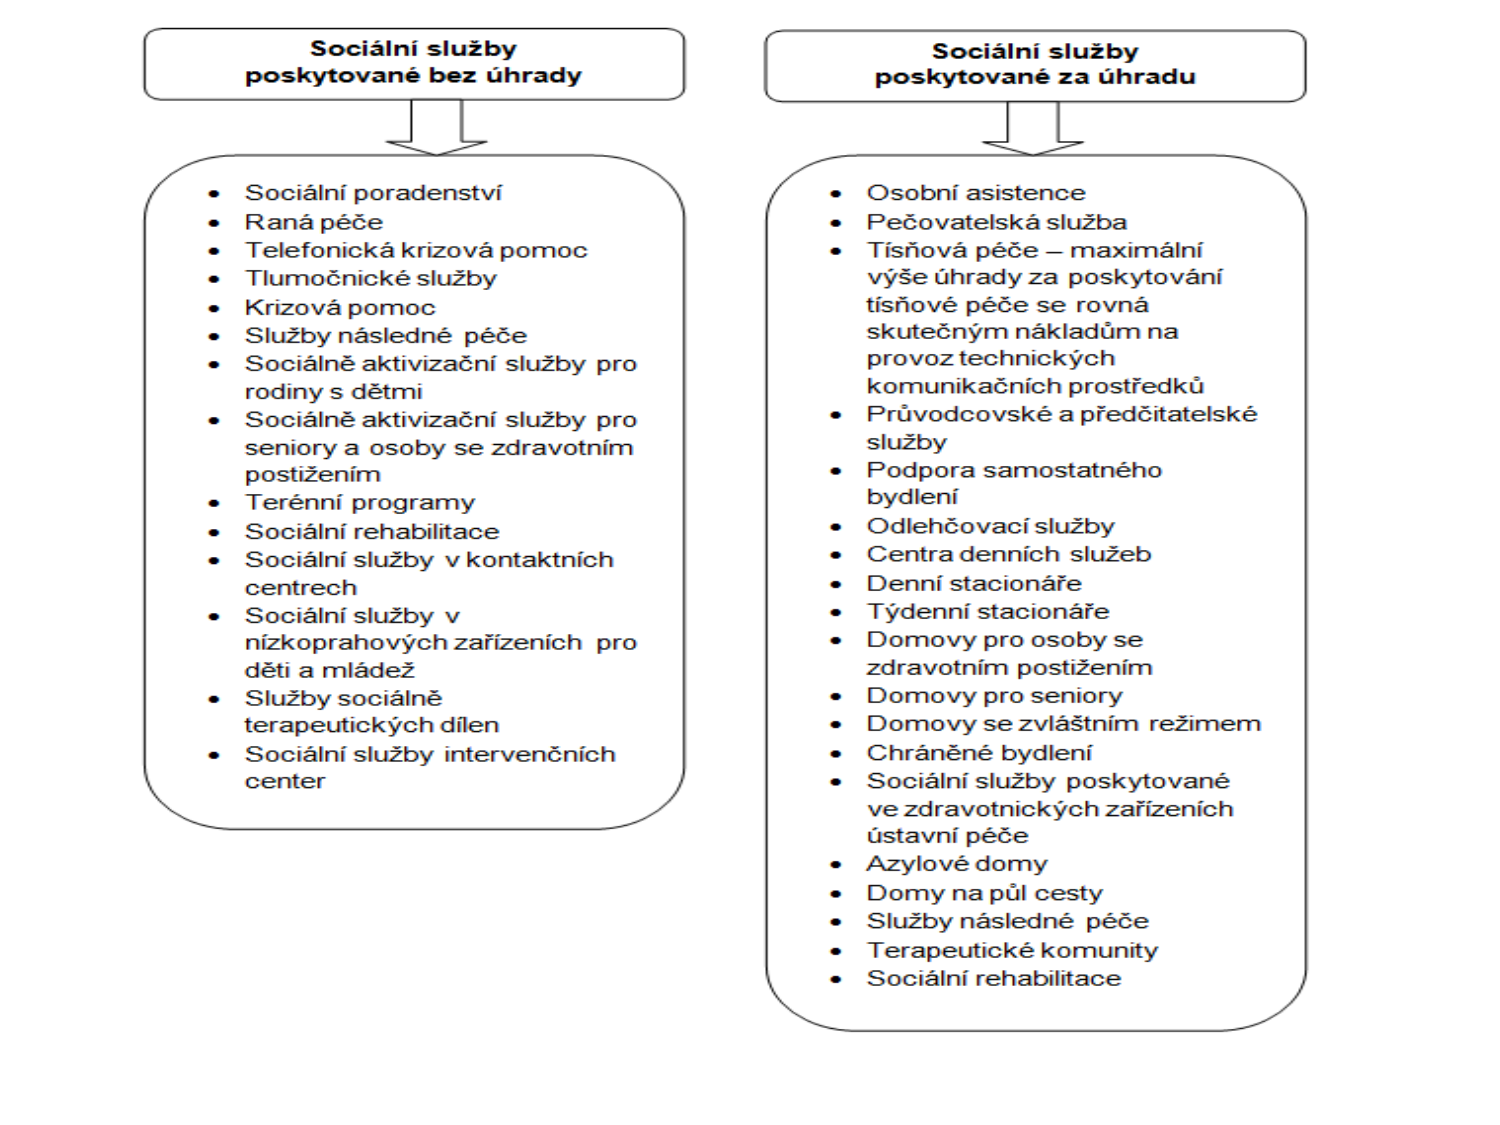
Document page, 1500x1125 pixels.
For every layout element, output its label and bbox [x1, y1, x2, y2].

picture [100, 18, 1377, 1036]
